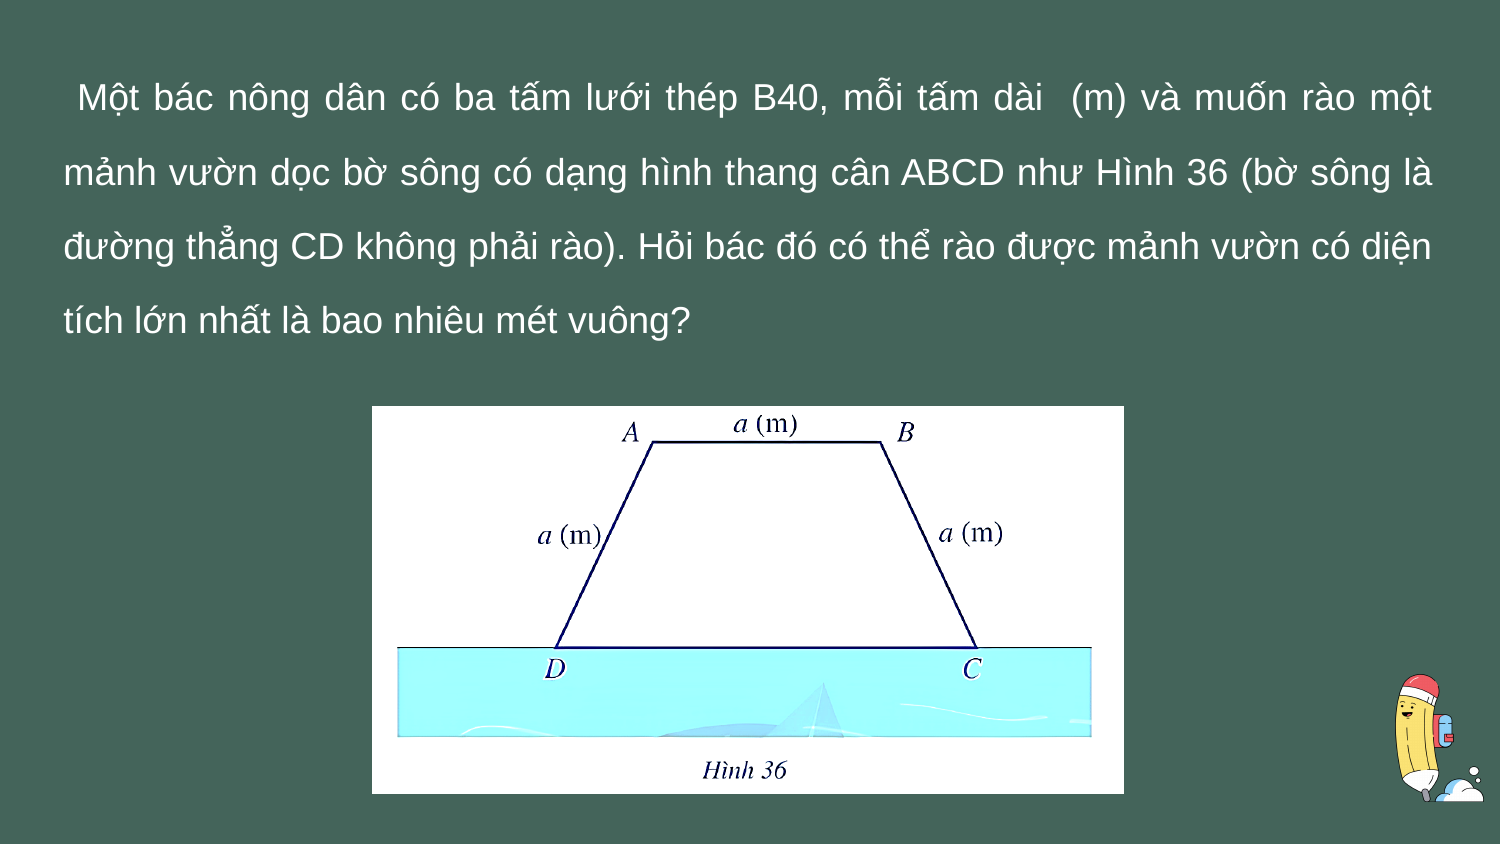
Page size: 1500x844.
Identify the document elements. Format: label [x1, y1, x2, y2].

picture [372, 406, 1124, 794]
picture [1394, 674, 1484, 802]
